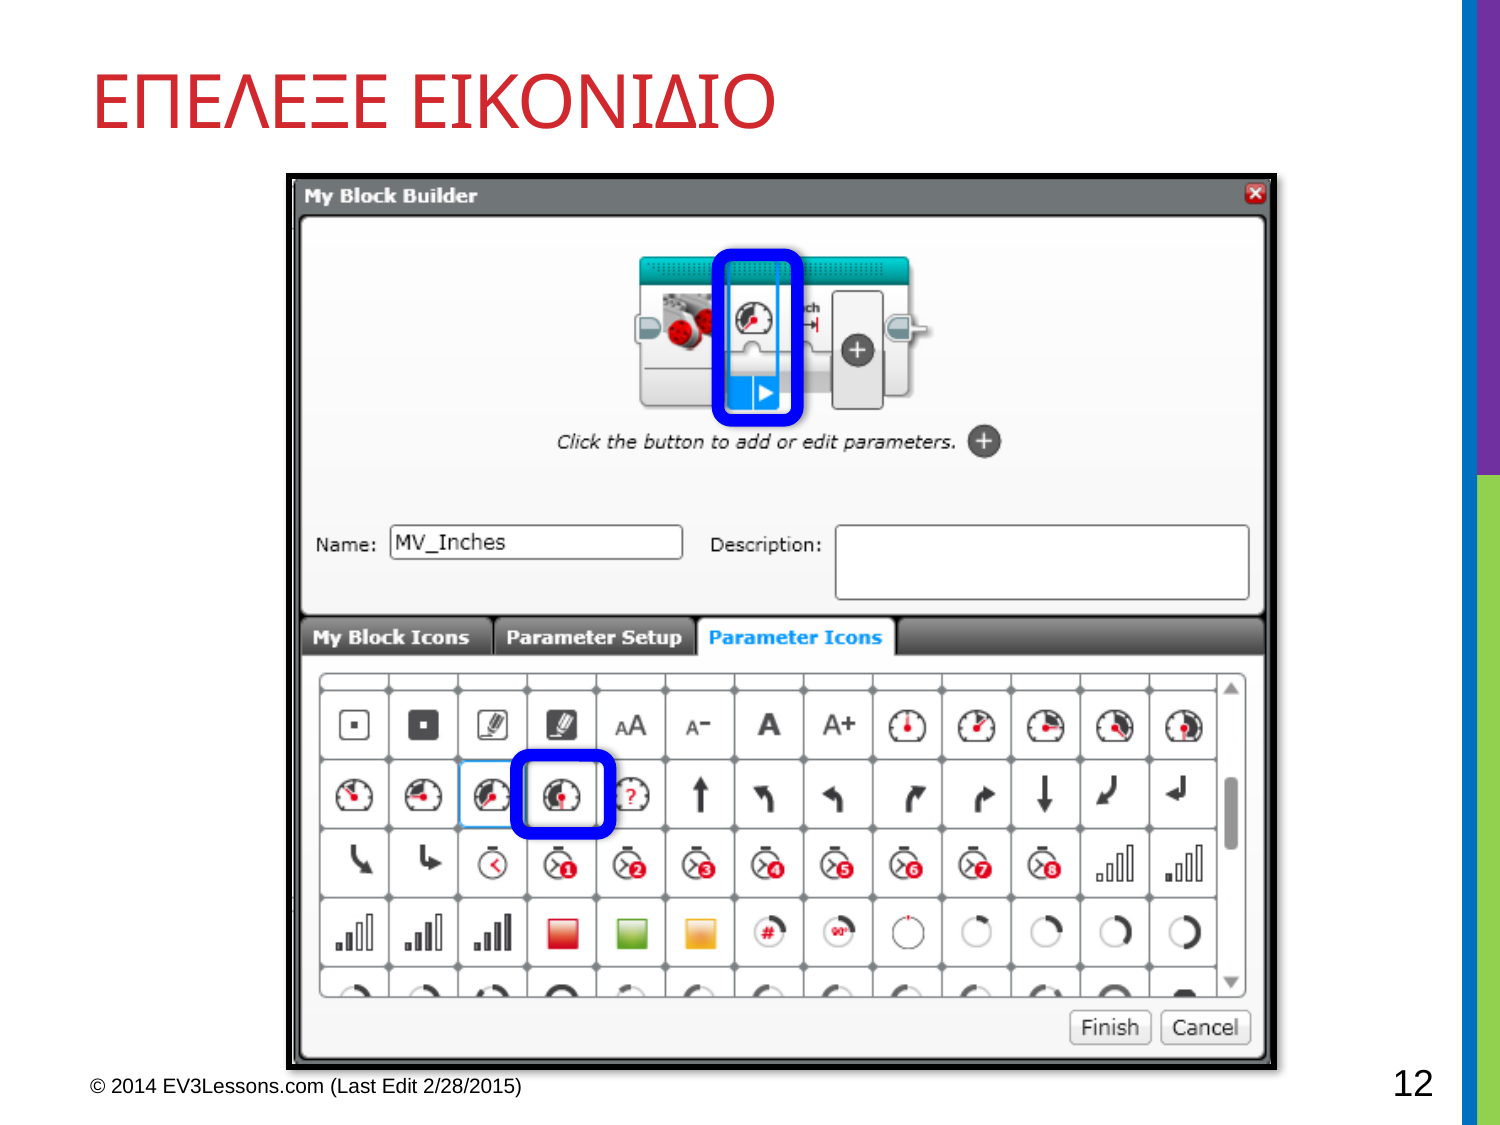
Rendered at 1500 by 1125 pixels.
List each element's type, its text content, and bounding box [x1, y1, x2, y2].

footer © 2014 EV3Lessons.com (Last Edit 2/28/2015) [75, 1065, 638, 1112]
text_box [291, 178, 1272, 1065]
slide_number 12 [1377, 1051, 1460, 1112]
text_box Επελεξε εικονιδιο [74, 25, 1428, 173]
